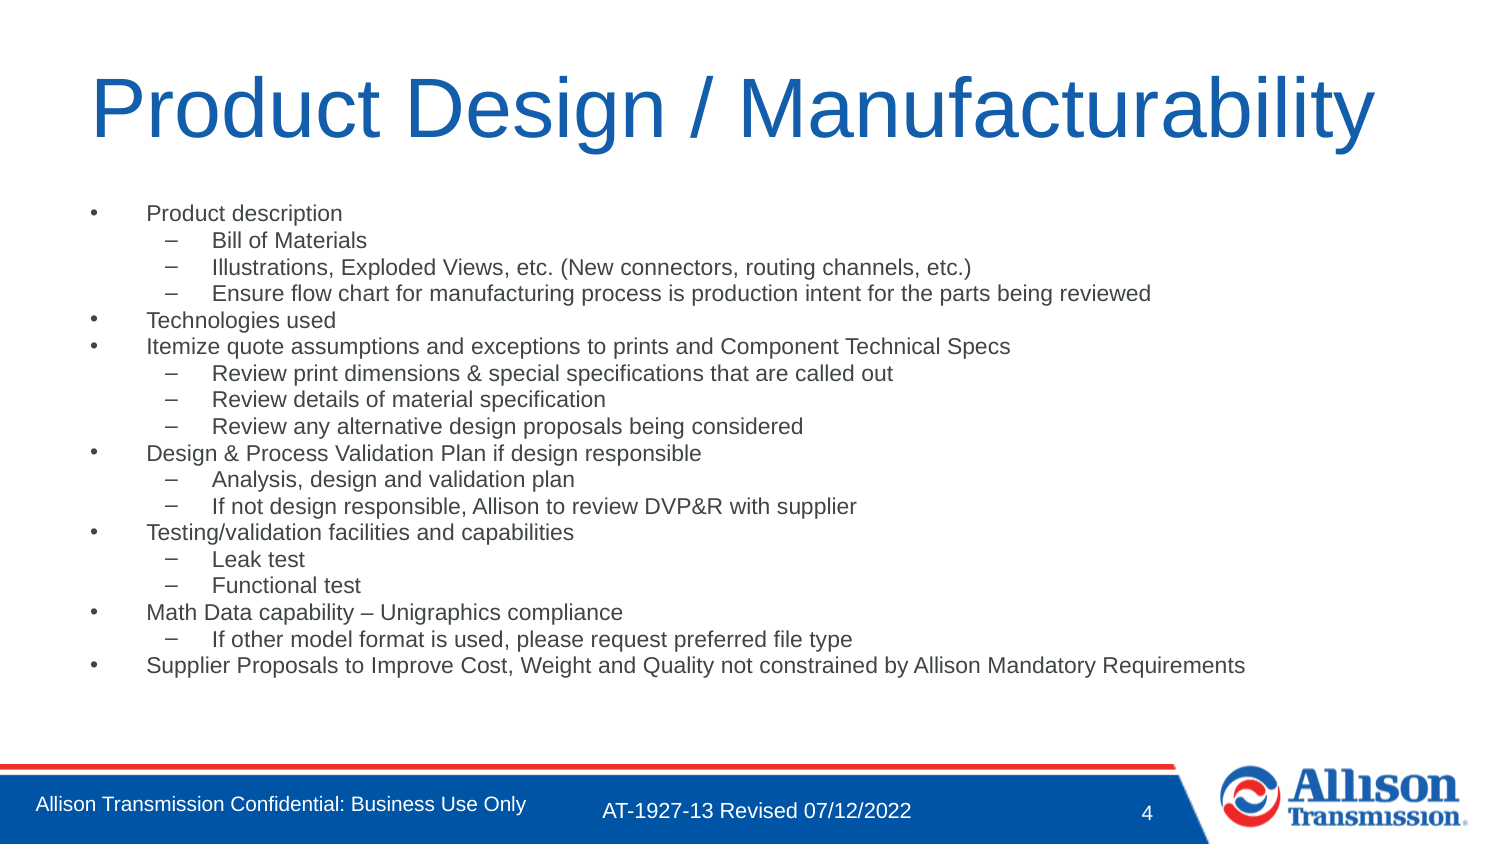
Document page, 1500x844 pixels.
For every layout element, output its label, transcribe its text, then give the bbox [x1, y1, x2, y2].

footer AT-1927-13 Revised 07/12/2022 [587, 784, 1000, 835]
title Product Design / Manufacturability [75, 33, 1425, 175]
list Product description Bill of Materials Illustrations, Exploded Views, etc. (New connectors, routing channels, etc.) Ensure flow chart for manufacturing process is production intent for the parts being reviewed Technologies used Itemize quote assumptions and exceptions to prints and Component Technical Specs Review print dimensions & special specifications that are called out Review details of material specification Review any alternative design proposals being considered Design & Process Validation Plan if design responsible Analysis, design and validation plan If not design responsible, Allison to review DVP&R with supplier Testing/validation facilities and capabilities Leak test Functional test Math Data capability – Unigraphics compliance If other model format is used, please request preferred file type Supplier Proposals to Improve Cost, Weight and Quality not constrained by Allison Mandatory Requirements [75, 196, 1425, 710]
picture [0, 733, 1500, 844]
